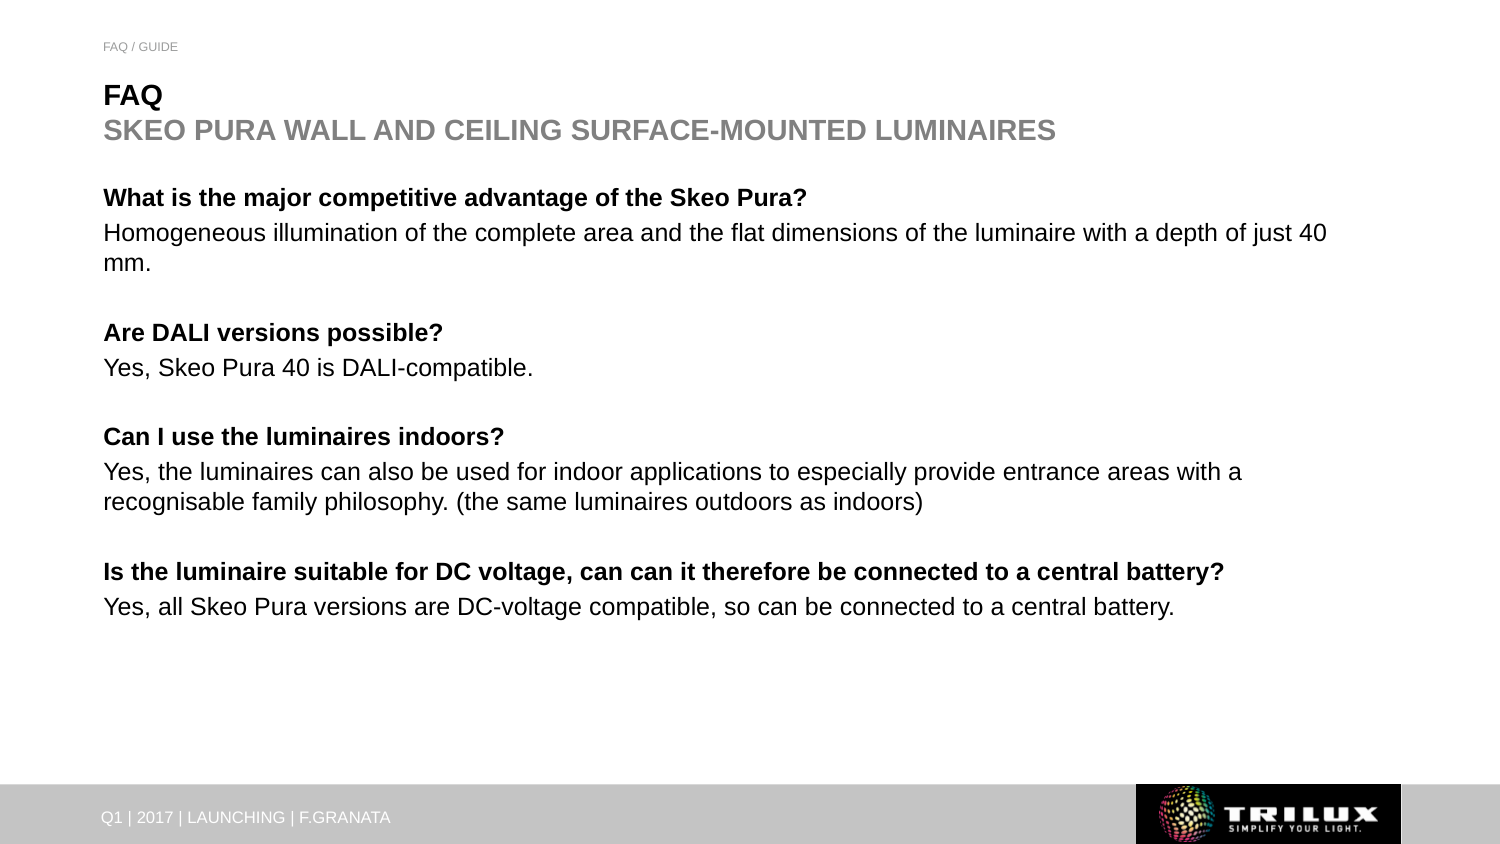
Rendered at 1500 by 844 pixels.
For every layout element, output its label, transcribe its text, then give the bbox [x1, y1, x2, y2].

title FAQ SKEO PURA WALL AND CEILING SURFACE-MOUNTED LUMINAIRES [88, 68, 1400, 173]
picture [1159, 786, 1378, 842]
list FAQ / GUIDE [88, 32, 1400, 68]
list What is the major competitive advantage of the Skeo Pura? Homogeneous illumination of the complete area and the flat dimensions of the luminaire with a depth of just 40 mm. Are DALI versions possible? Yes, Skeo Pura 40 is DALI-compatible. Can I use the luminaires indoors? Yes, the luminaires can also be used for indoor applications to especially provide entrance areas with a recognisable family philosophy. (the same luminaires outdoors as indoors) Is the luminaire suitable for DC voltage, can can it therefore be connected to a central battery? Yes, all Skeo Pura versions are DC-voltage compatible, so can be connected to a central battery. [88, 173, 1400, 643]
